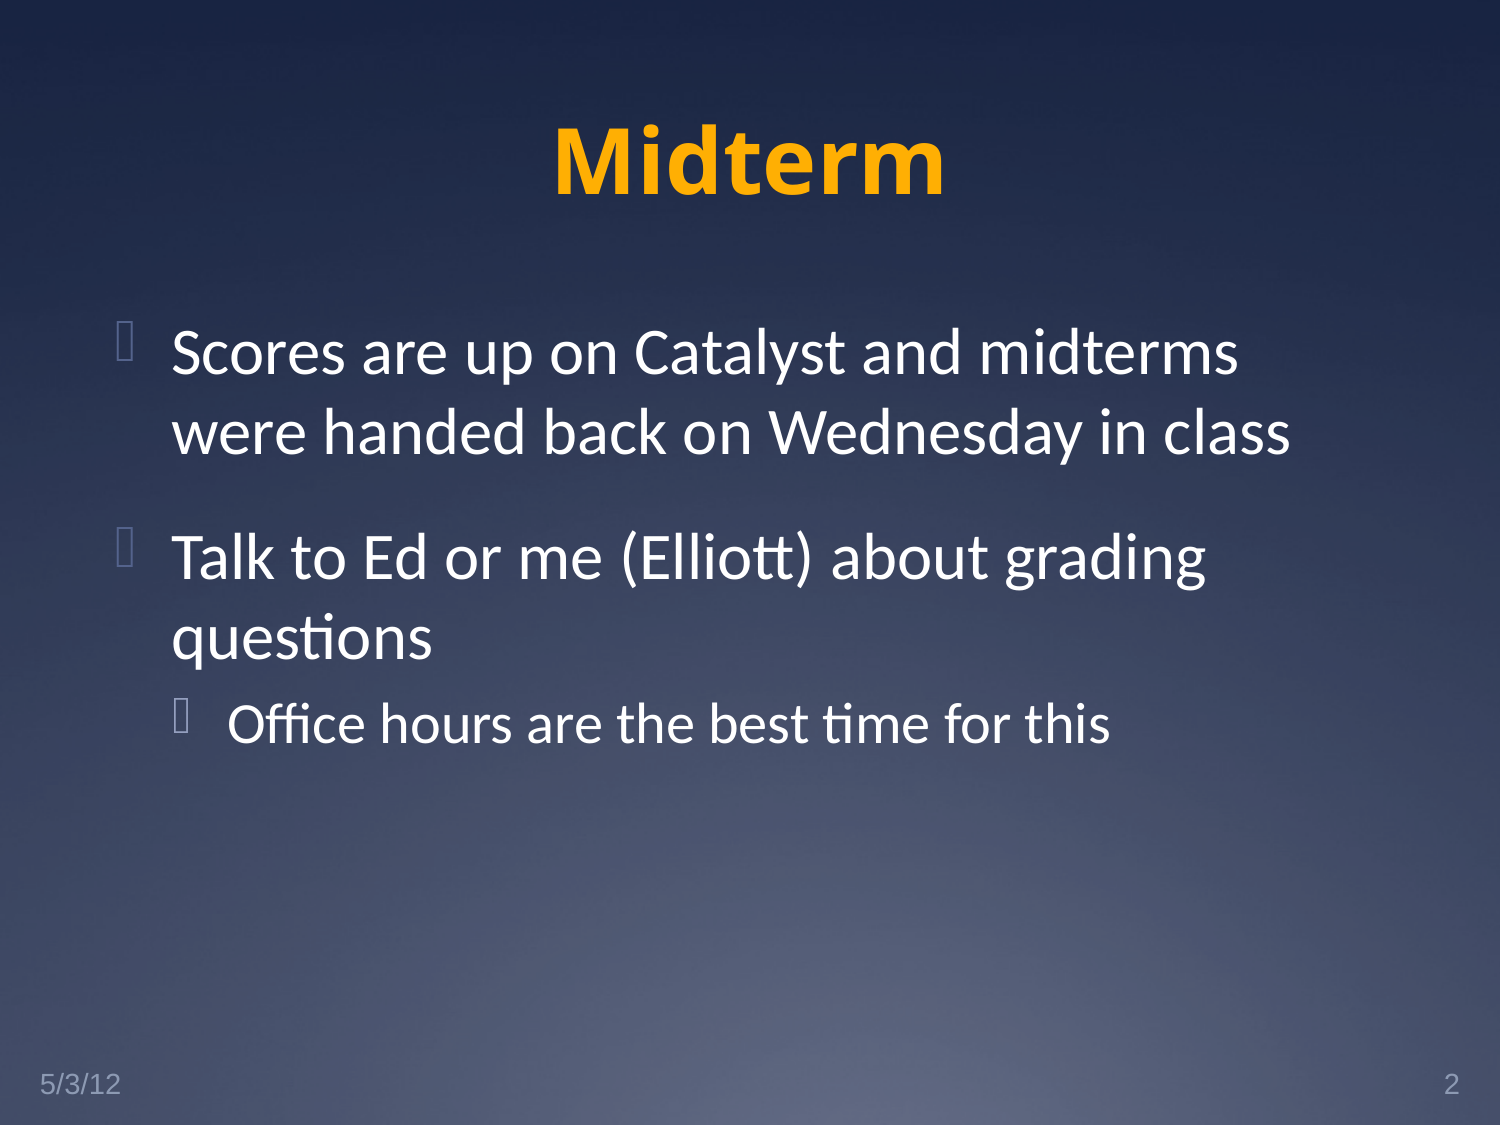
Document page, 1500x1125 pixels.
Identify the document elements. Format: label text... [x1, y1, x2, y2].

title Midterm [37, 95, 1463, 225]
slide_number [24, 1052, 288, 1113]
list Scores are up on Catalyst and midterms were handed back on Wednesday in class Talk to Ed or me (Elliott) about grading questions Office hours are the best time for this [99, 299, 1400, 1005]
slide_number 2 [1374, 1052, 1475, 1113]
